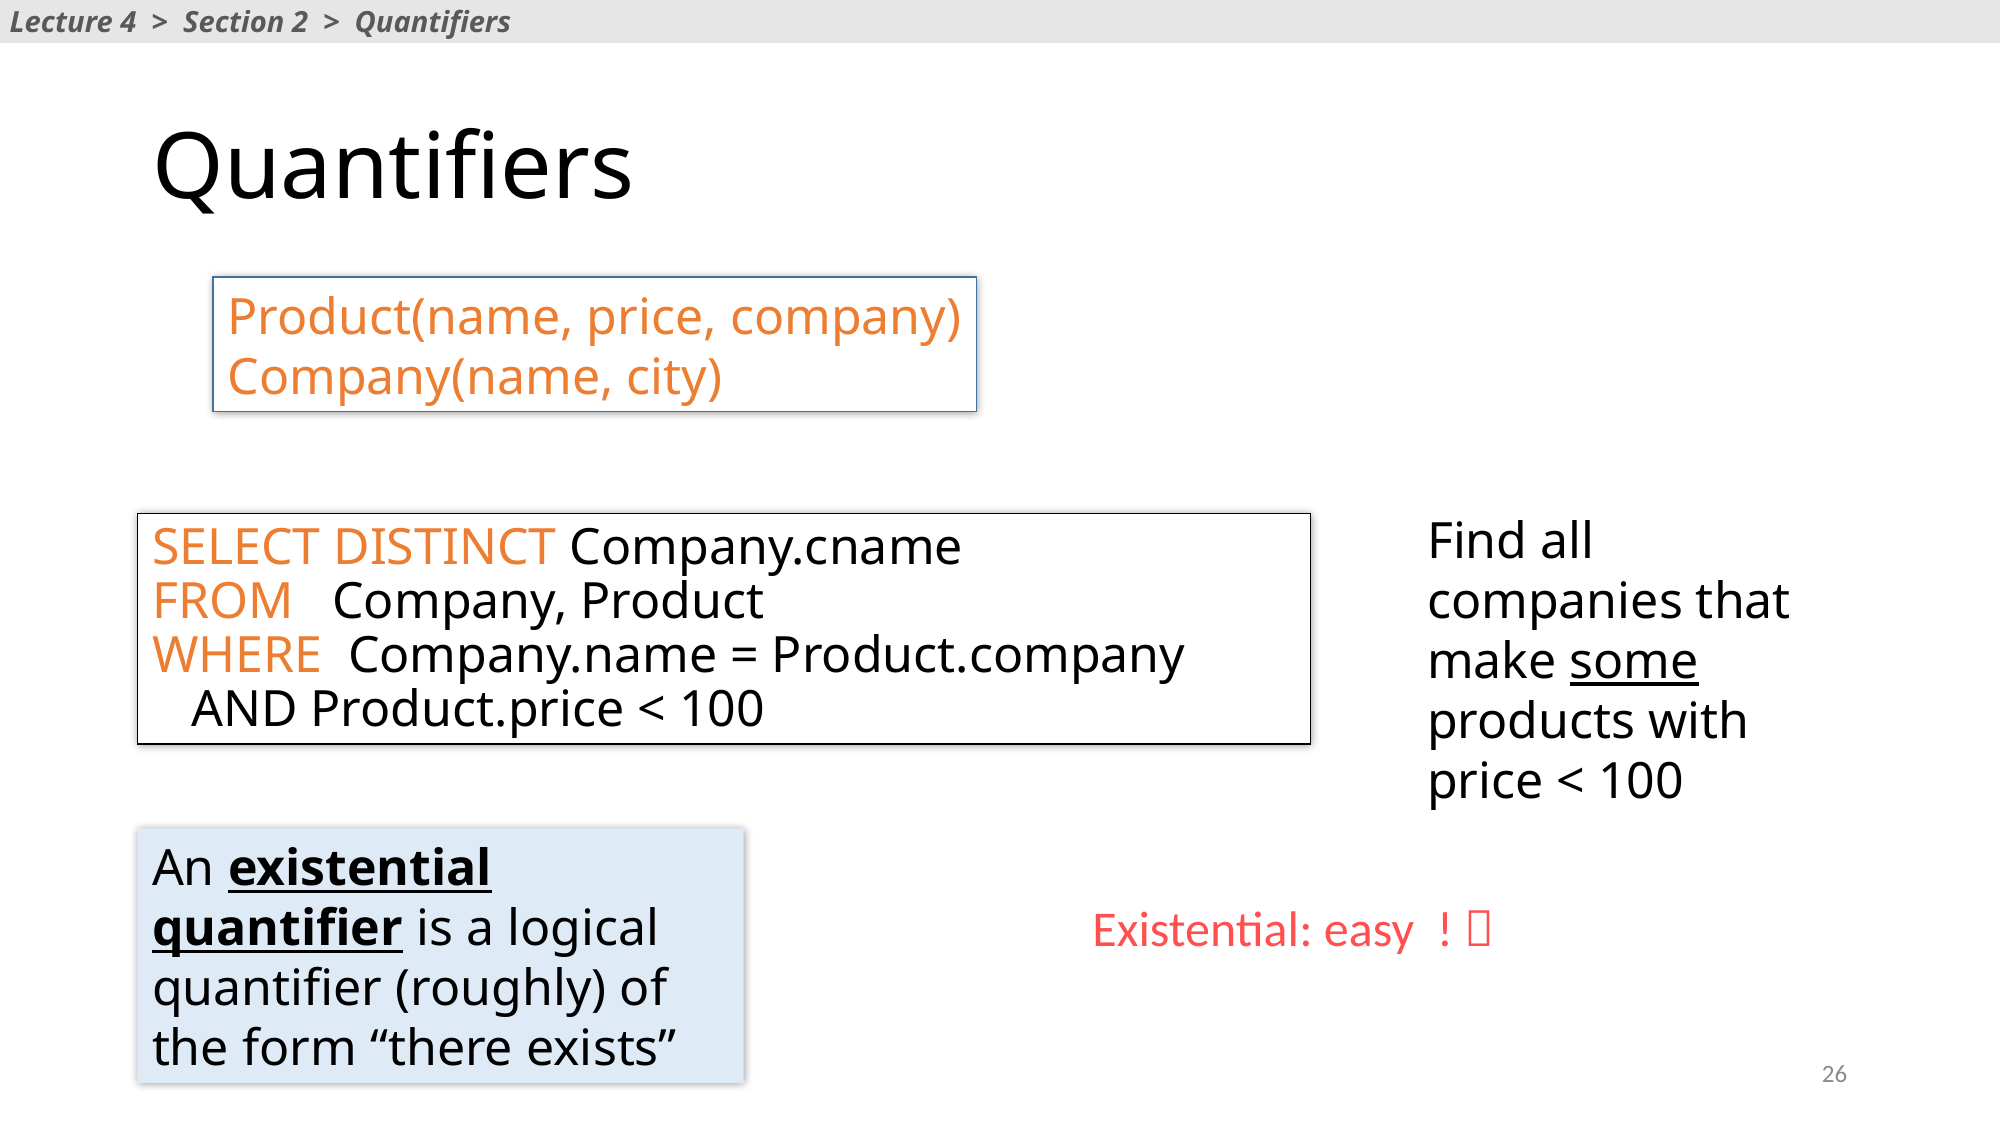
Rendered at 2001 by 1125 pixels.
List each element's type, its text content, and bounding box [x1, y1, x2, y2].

text_box SELECT DISTINCT Company.cname FROM Company, Product WHERE Company.name = Product.company AND Product.price < 100 [137, 513, 1311, 745]
text_box Product(name, price, company) Company(name, city) [213, 276, 977, 412]
text_box Find all companies that make some products with price < 100 [1412, 500, 1863, 816]
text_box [0, 0, 2000, 47]
text_box An existential quantifier is a logical quantifier (roughly) of the form “there exists” [137, 828, 744, 1084]
slide_number 26 [1412, 1042, 1863, 1103]
title Quantifiers [137, 59, 1863, 278]
text_box Existential: easy !  [1077, 889, 1510, 964]
